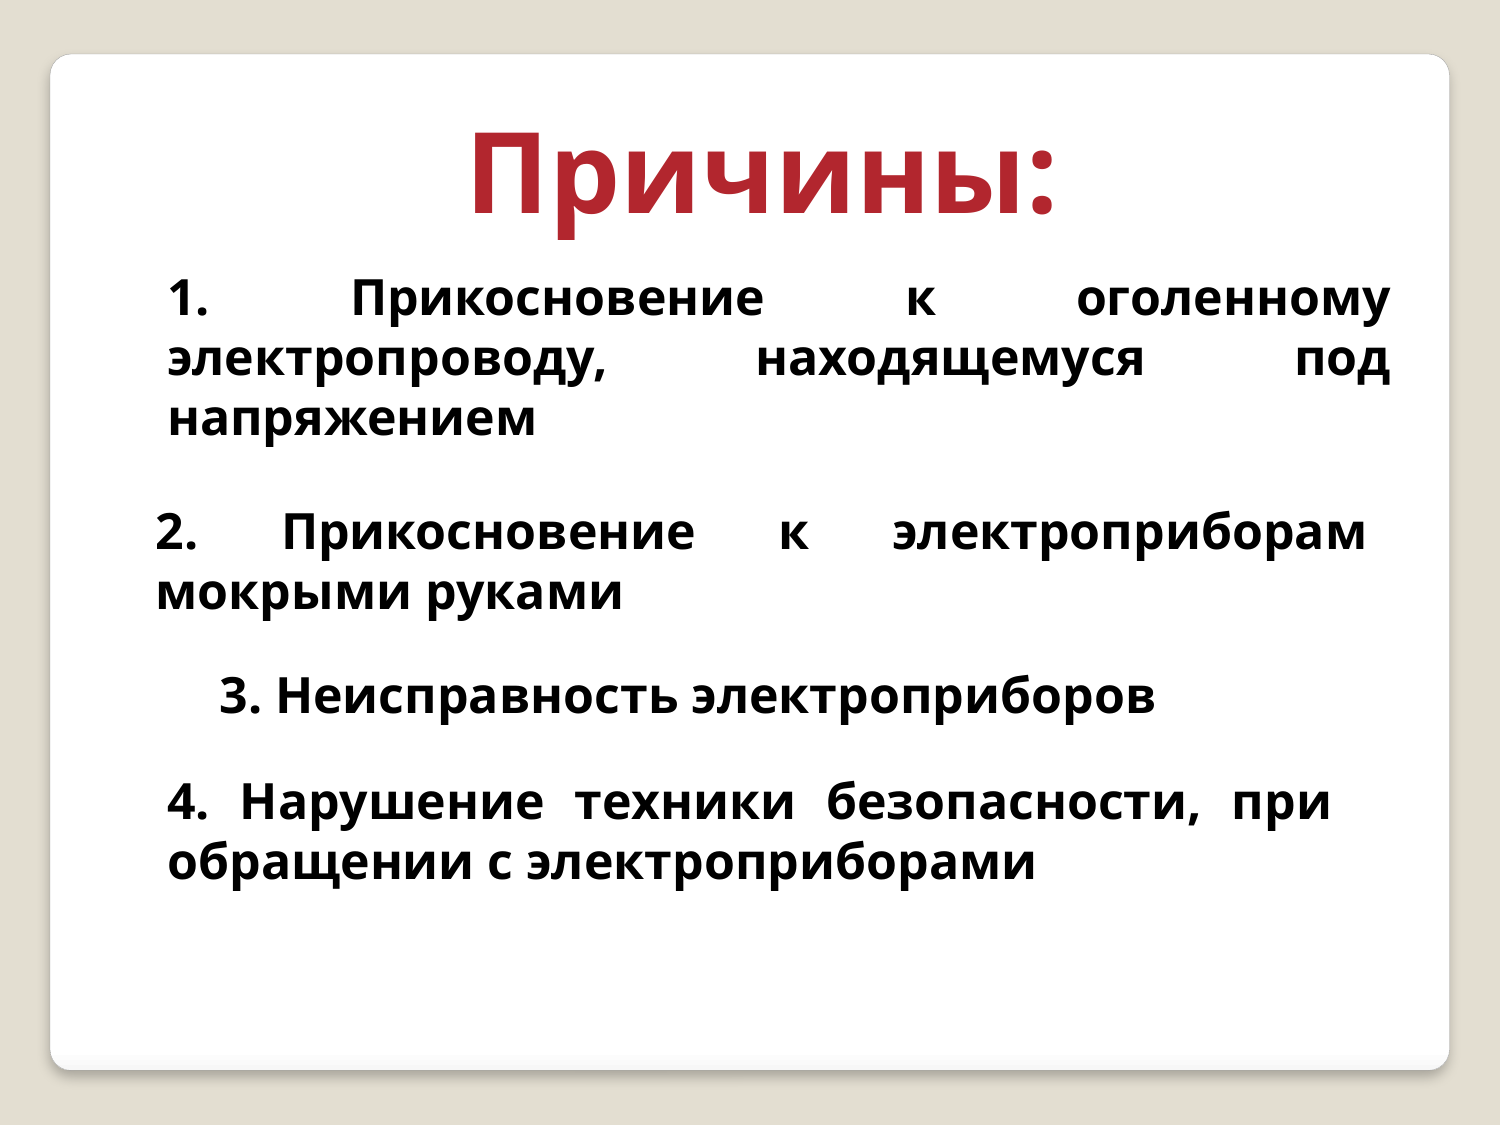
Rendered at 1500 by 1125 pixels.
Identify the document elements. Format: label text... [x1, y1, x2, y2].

text_box Причины: [450, 93, 1074, 244]
text_box 1. Прикосновение к оголенному электропроводу, находящемуся под напряжением [152, 257, 1407, 453]
text_box 3. Неисправность электроприборов [204, 656, 1173, 732]
text_box 2. Прикосновение к электроприборам мокрыми руками [140, 492, 1383, 628]
text_box 4. Нарушение техники безопасности, при обращении с электроприборами [152, 761, 1348, 897]
